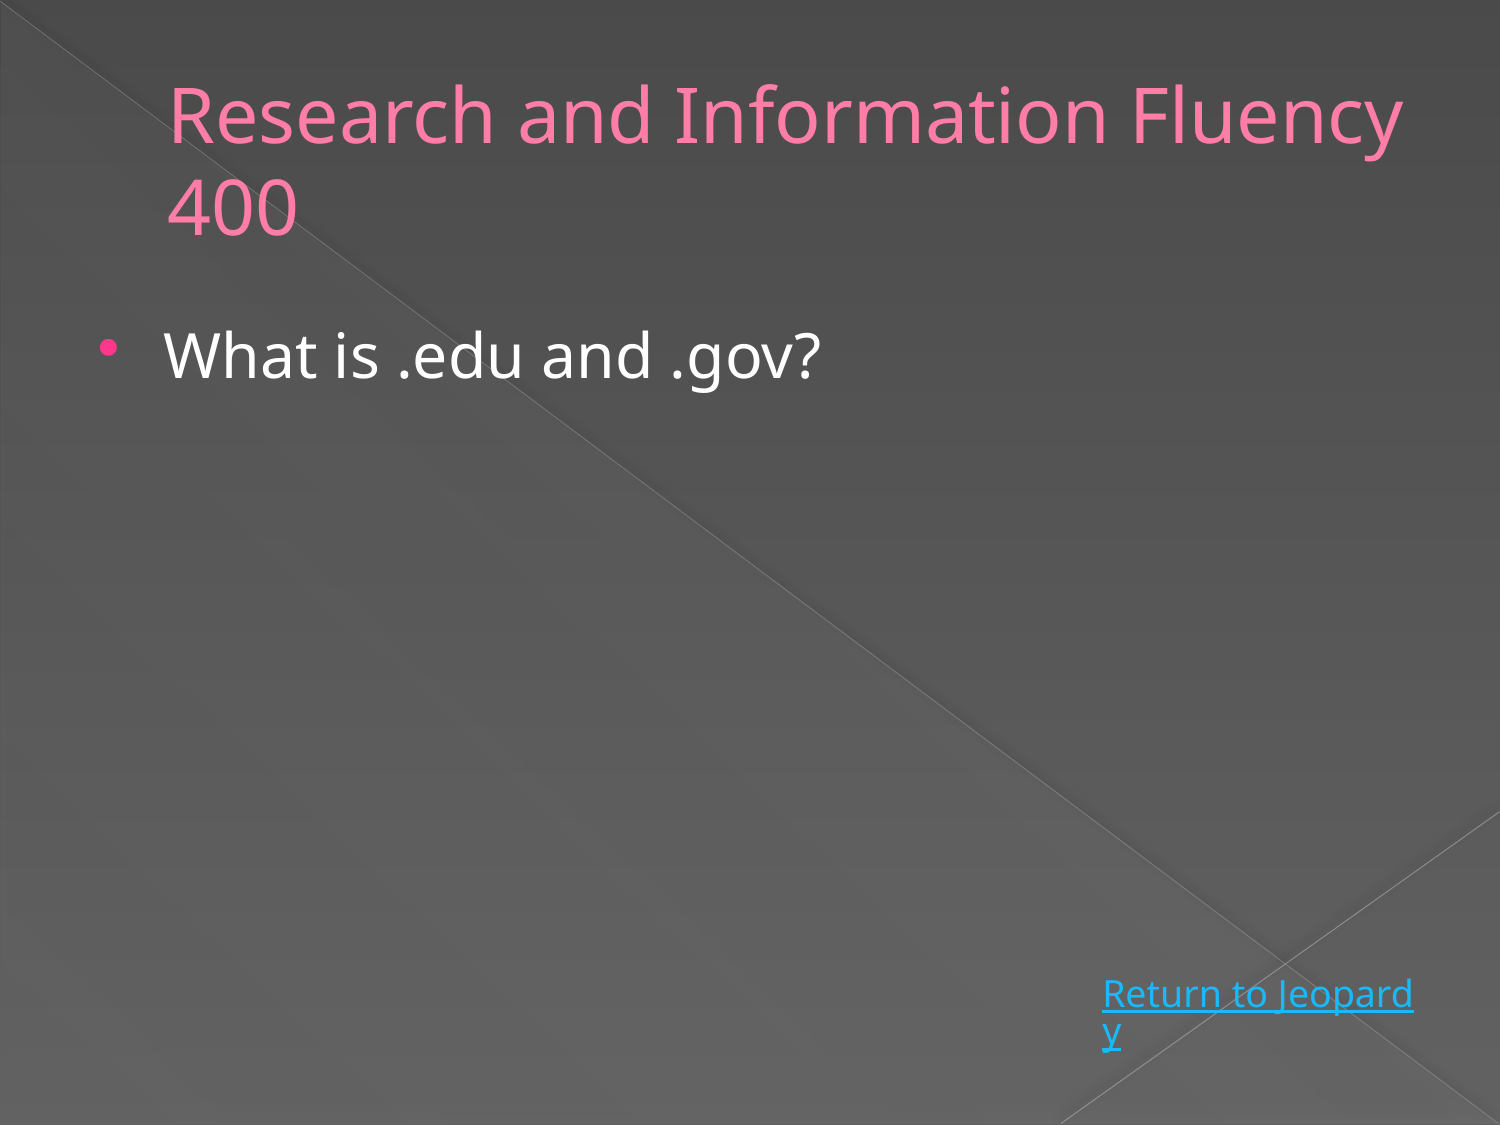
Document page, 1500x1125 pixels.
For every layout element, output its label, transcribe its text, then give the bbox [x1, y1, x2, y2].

list What is .edu and .gov? [75, 308, 1425, 1059]
text_box Return to Jeopardy [1087, 962, 1438, 1029]
title Research and Information Fluency 400 [75, 43, 1425, 274]
